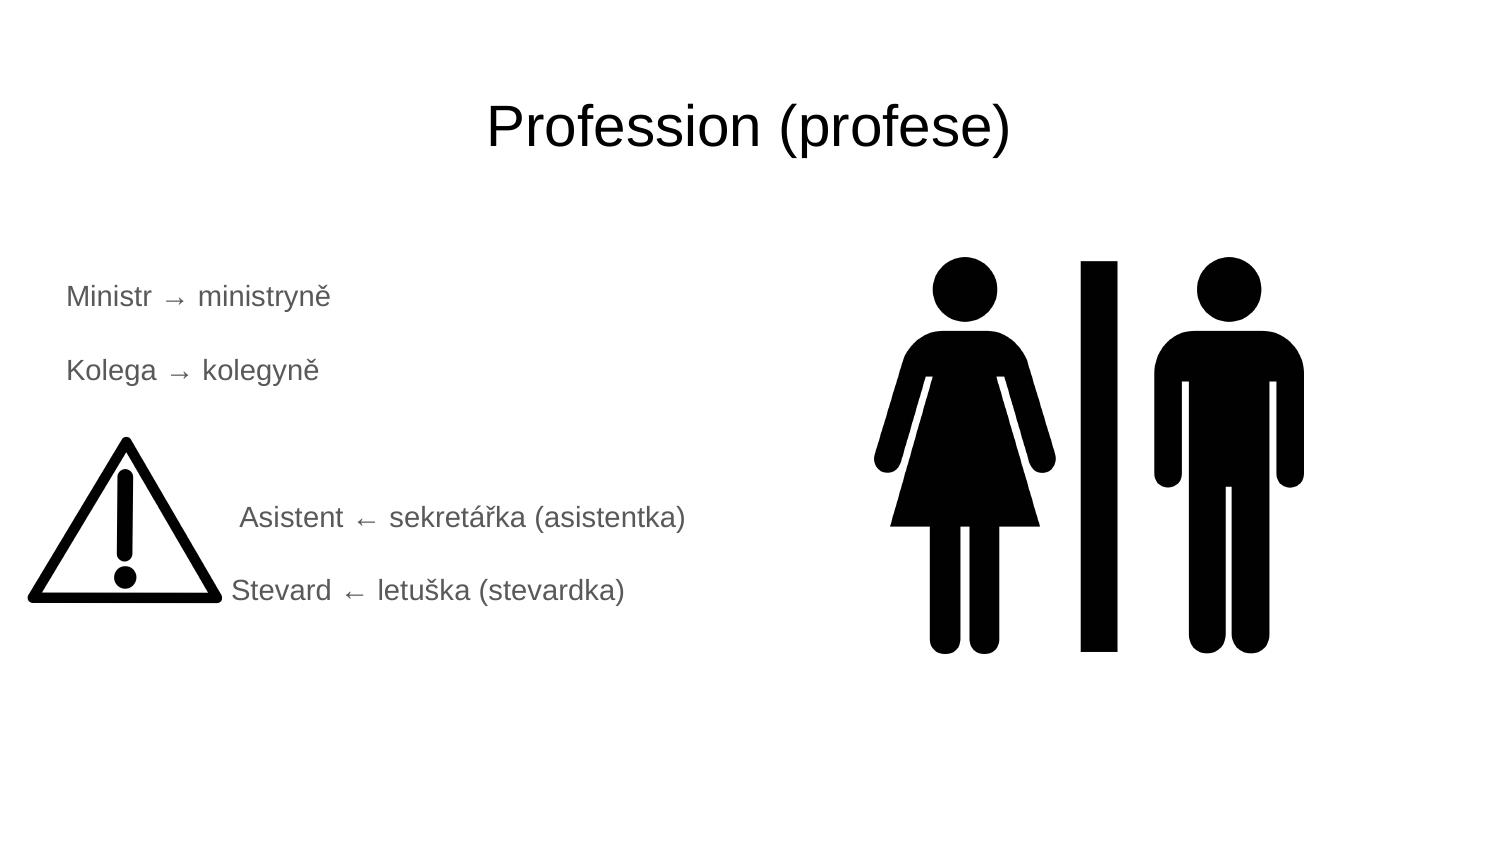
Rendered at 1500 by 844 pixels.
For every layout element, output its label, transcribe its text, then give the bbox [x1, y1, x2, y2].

picture [873, 257, 1304, 654]
picture [22, 431, 222, 615]
list Ministr → ministryně Kolega → kolegyně Asistent ← sekretářka (asistentka) Stevard ← letuška (stevardka) [51, 189, 708, 750]
title Profession (profese) [51, 72, 1449, 167]
